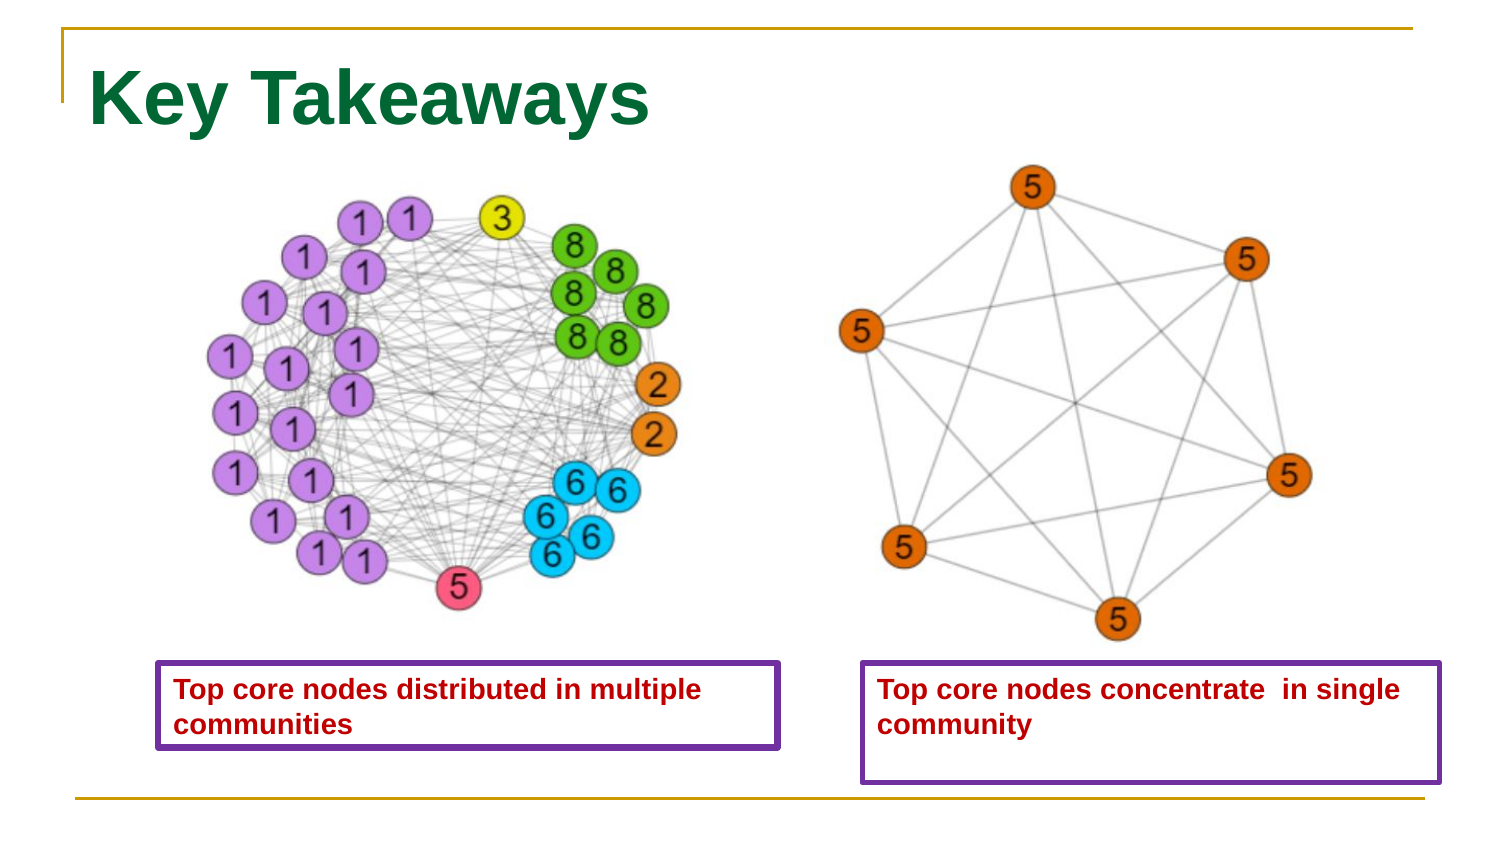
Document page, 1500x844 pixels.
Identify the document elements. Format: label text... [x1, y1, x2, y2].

picture [158, 150, 1342, 649]
text_box Top core nodes distributed in multiple communities [158, 662, 778, 748]
title Key Takeaways [74, 34, 1425, 115]
text_box Top core nodes concentrate in single community [862, 662, 1440, 783]
